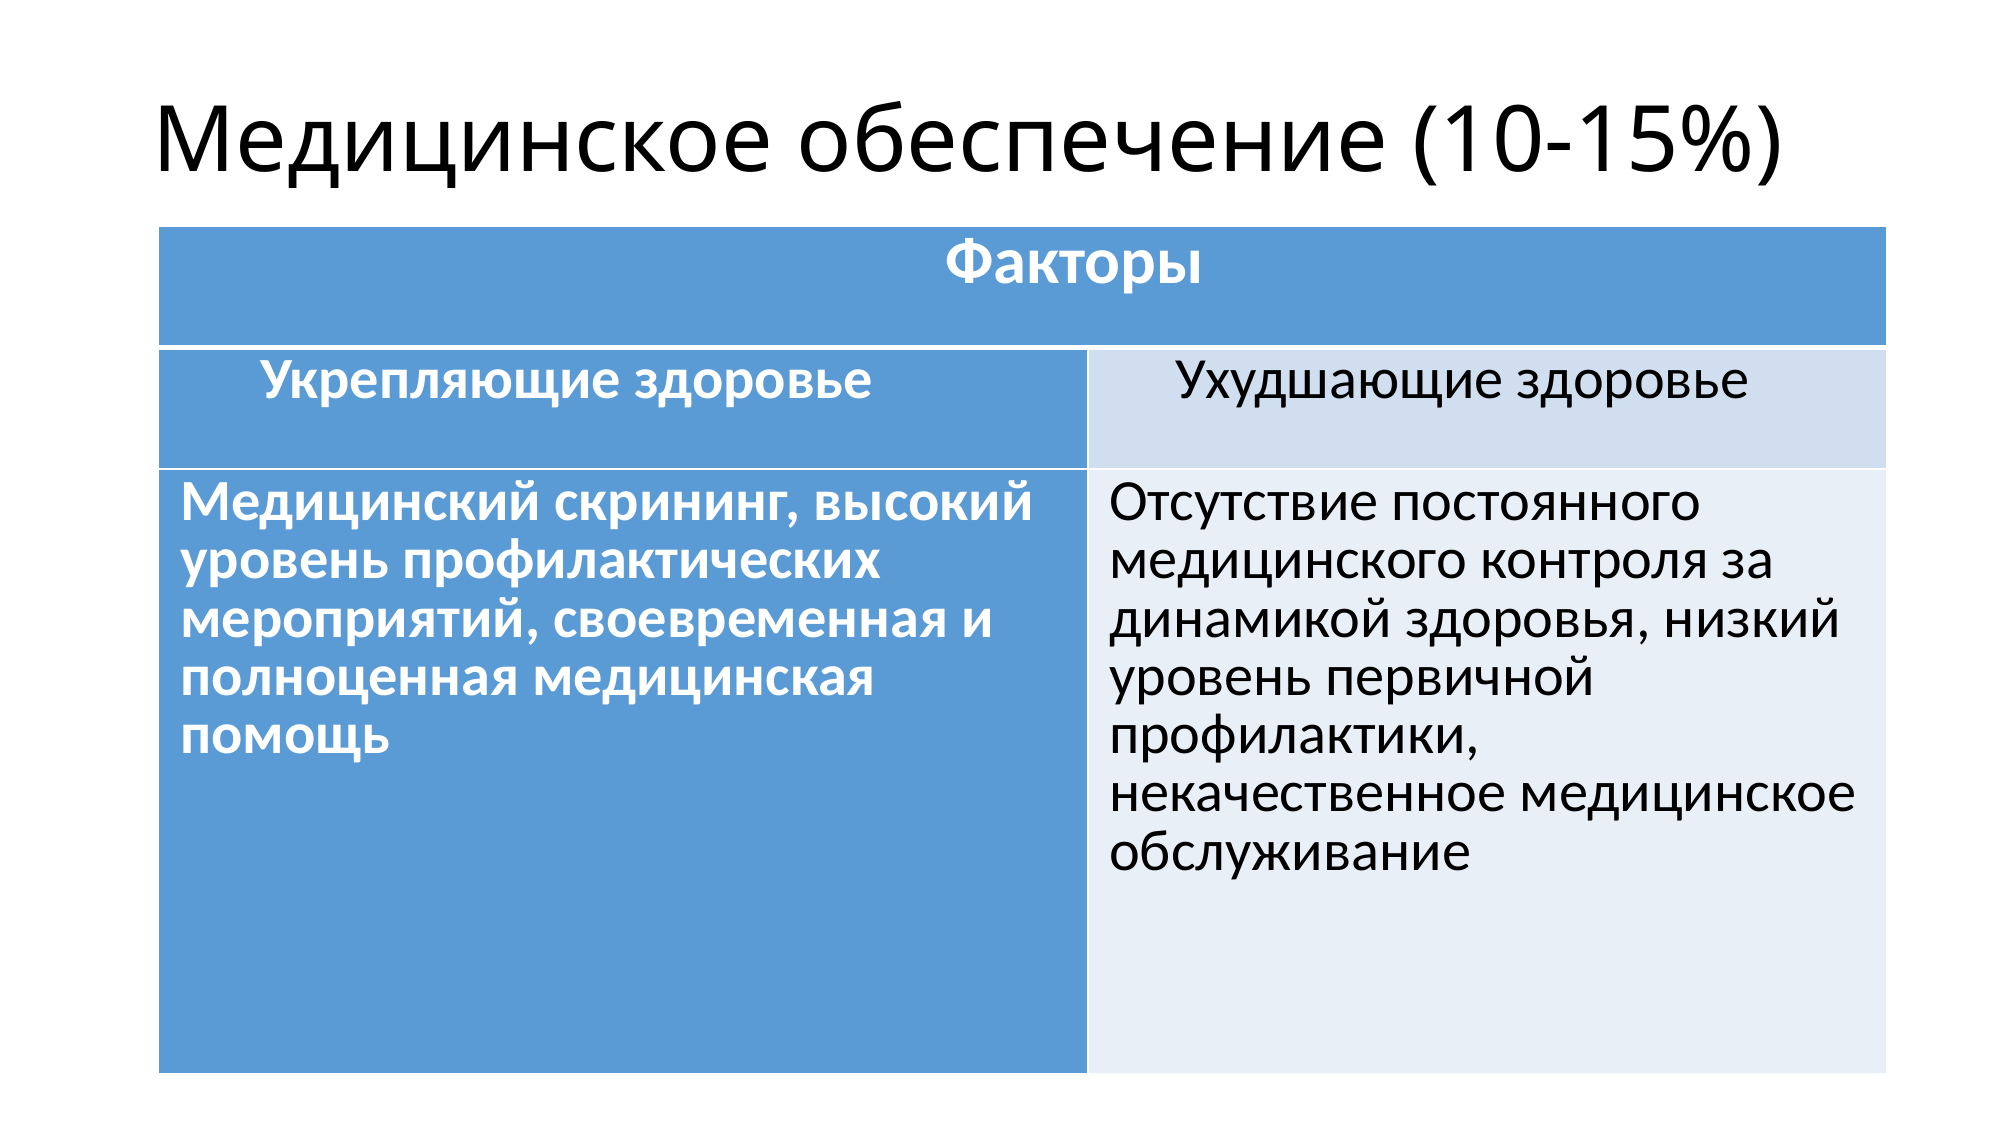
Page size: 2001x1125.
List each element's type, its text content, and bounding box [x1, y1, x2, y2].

title Медицинское обеспечение (10-15%) [137, 33, 1863, 251]
table_header Факторы [159, 227, 1886, 345]
table_cell Медицинский скрининг, высокий уровень профилактических мероприятий, своевременная и полноценная медицинская помощь [159, 470, 1087, 1073]
table_cell Укрепляющие здоровье [159, 350, 1087, 468]
table_cell Ухудшающие здоровье [1089, 350, 1886, 468]
table_cell Отсутствие постоянного медицинского контроля за динамикой здоровья, низкий уровень первичной профилактики, некачественное медицинское обслуживание [1089, 470, 1886, 1073]
